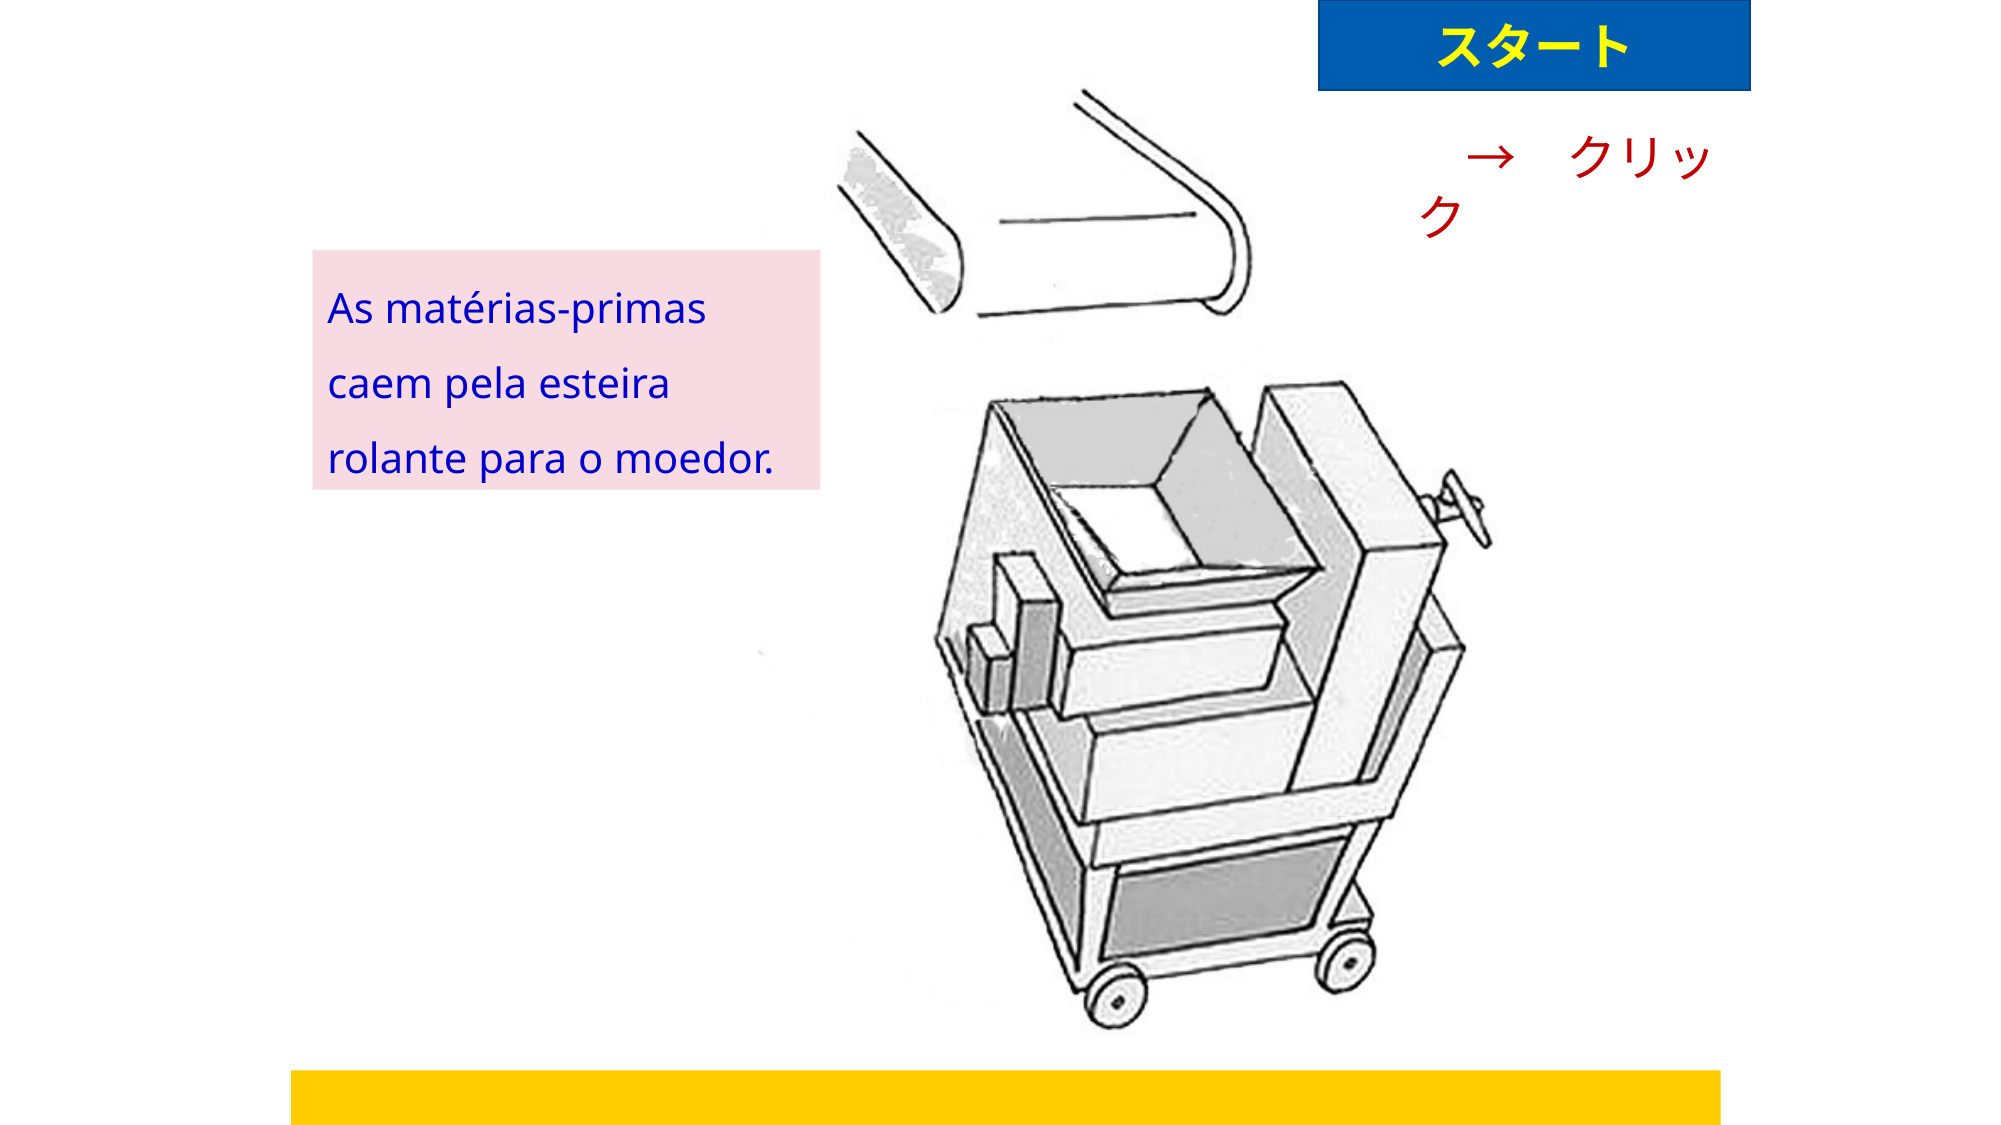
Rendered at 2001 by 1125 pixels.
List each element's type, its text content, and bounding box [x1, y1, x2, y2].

text_box As matérias-primas caem pela esteira rolante para o moedor. [312, 249, 716, 490]
picture [716, 77, 1591, 1059]
text_box → クリック [1591, 118, 1756, 254]
text_box スタート [1318, 0, 1751, 91]
text_box [290, 1069, 1722, 1125]
